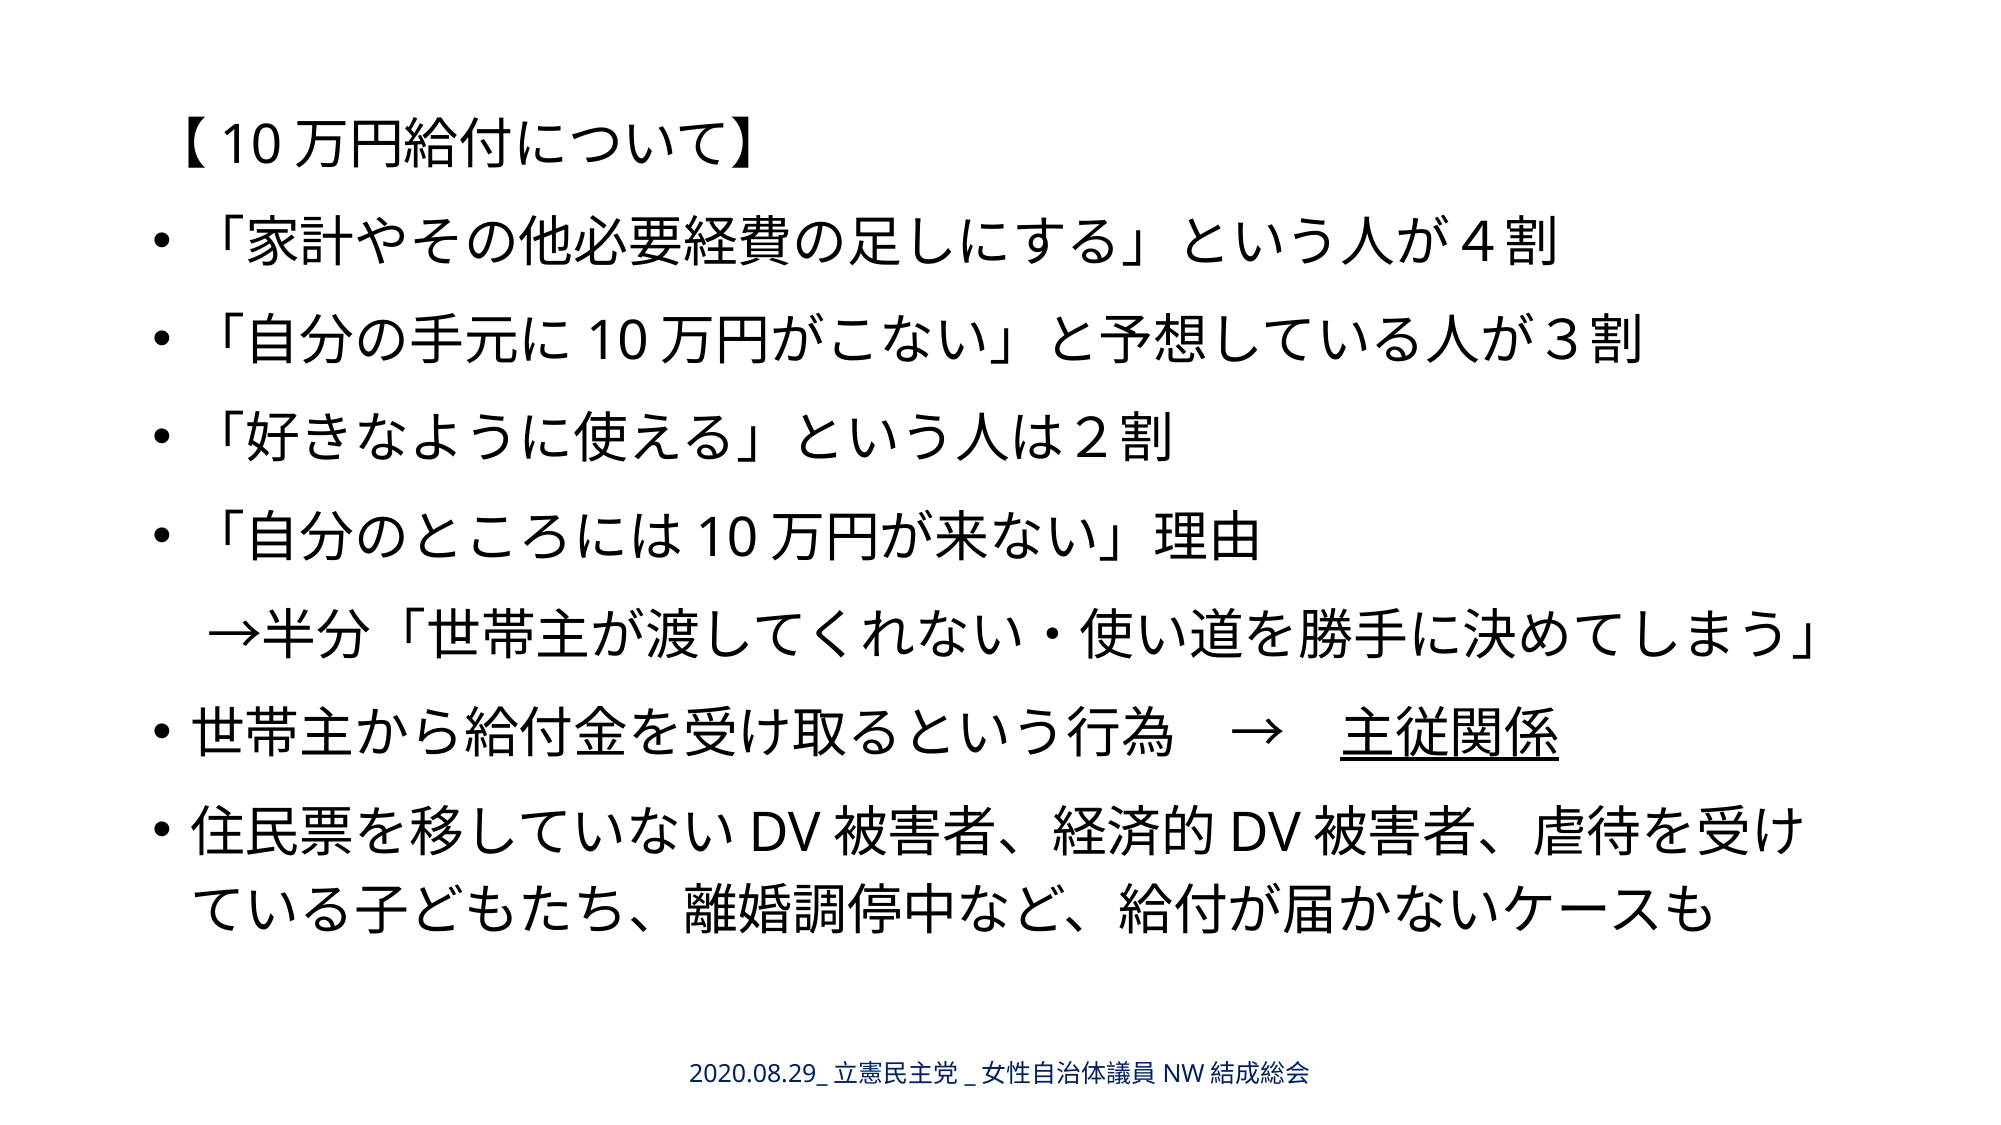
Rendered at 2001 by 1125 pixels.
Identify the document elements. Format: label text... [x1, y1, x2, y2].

footer 2020.08.29_立憲民主党_女性自治体議員NW結成総会 [662, 1042, 1338, 1103]
list 【10万円給付について】 「家計やその他必要経費の足しにする」という人が４割 「自分の手元に10万円がこない」と予想している人が３割 「好きなように使える」という人は２割 「自分のところには10万円が来ない」理由 →半分「世帯主が渡してくれない・使い道を勝手に決めてしまう」 世帯主から給付金を受け取るという行為 → 主従関係 住民票を移していないDV被害者、経済的DV被害者、虐待を受けている子どもたち、離婚調停中など、給付が届かないケースも [137, 87, 1863, 1030]
